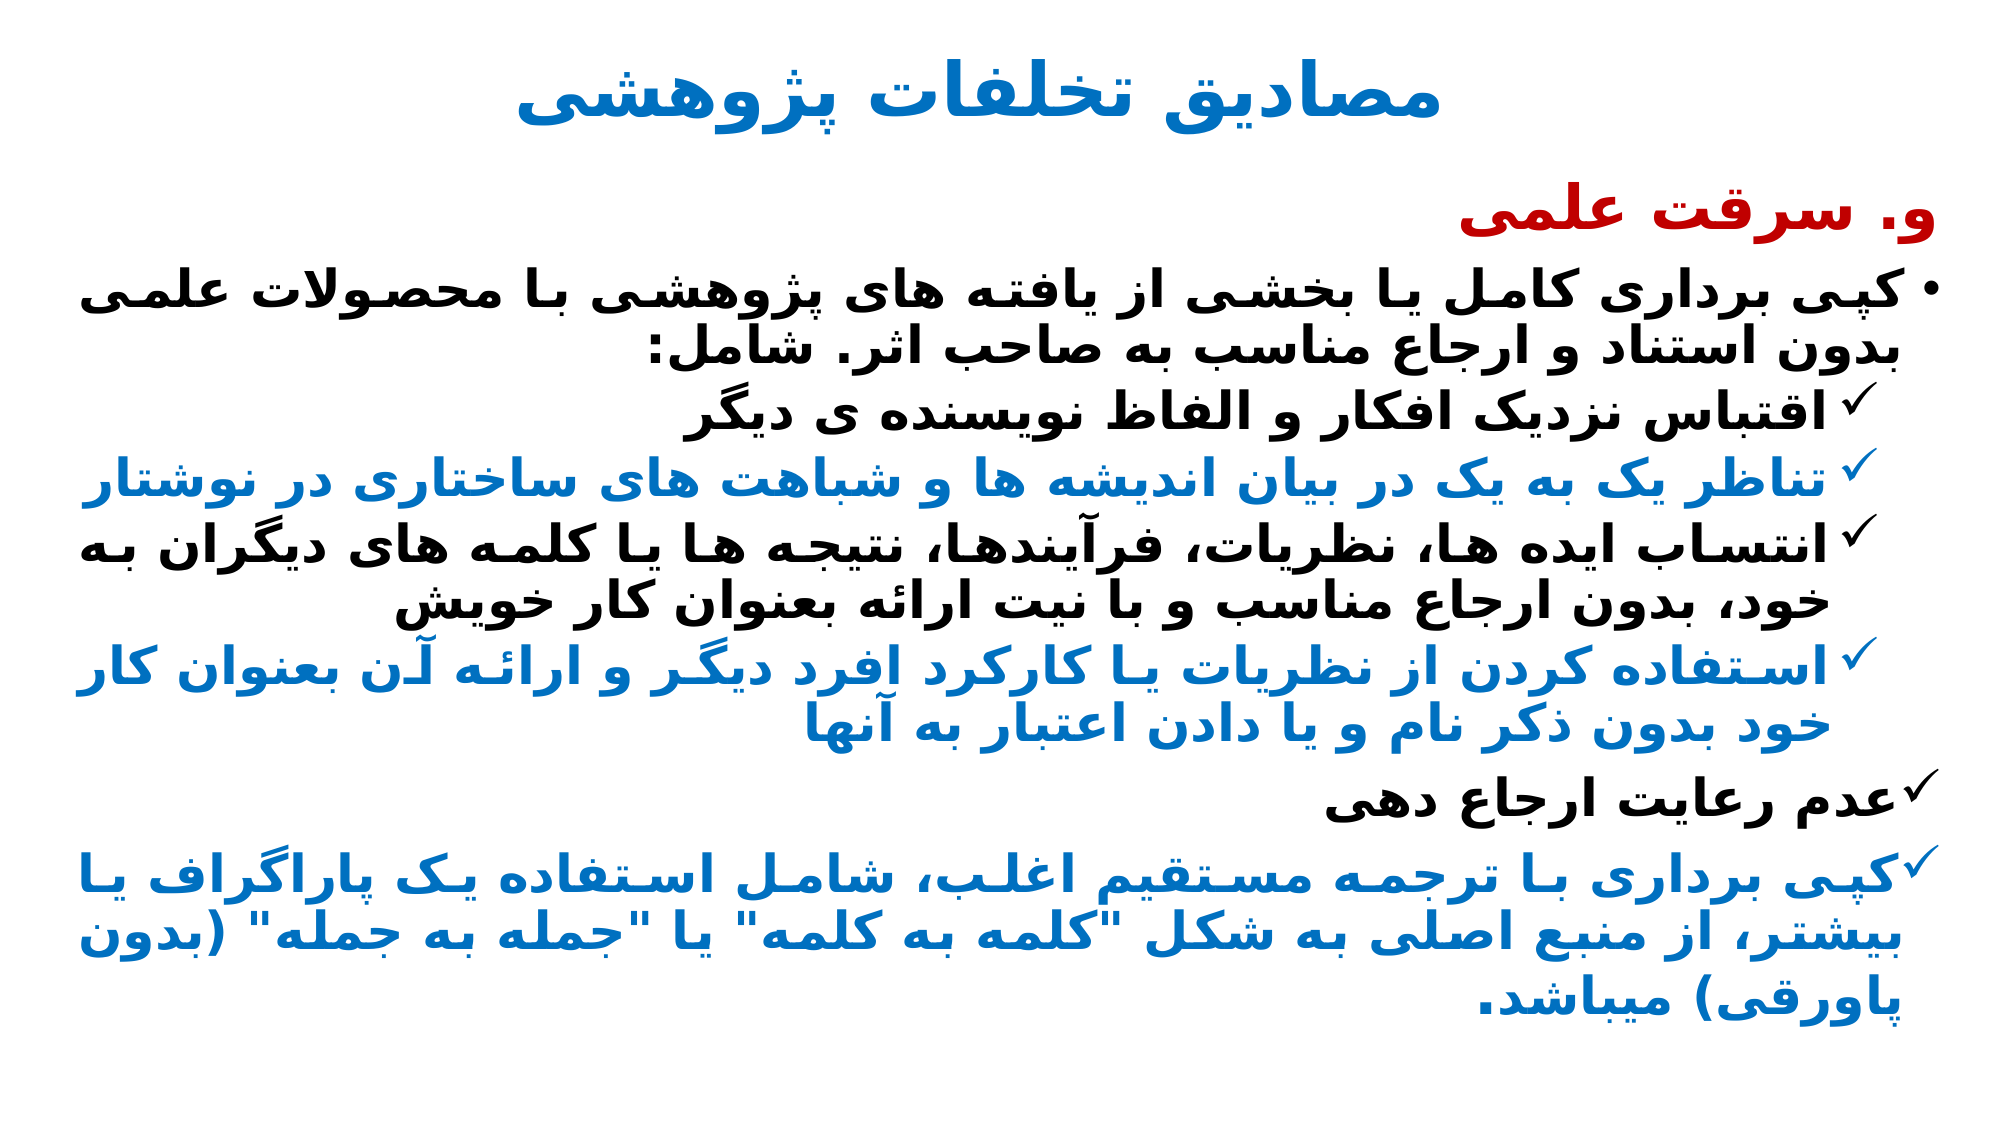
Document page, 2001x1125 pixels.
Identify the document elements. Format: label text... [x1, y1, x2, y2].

title مصادیق تخلفات پژوهشی [436, 31, 1498, 153]
list و. سرقت علمی کپی برداری کامل یا بخشی از یافته های پژوهشی با محصولات علمی بدون استناد و ارجاع مناسب به صاحب اثر. شامل: اقتباس نزدیک افکار و الفاظ نویسنده ی دیگر تناظر یک به یک در بیان اندیشه ها و شباهت های ساختاری در نوشتار انتساب ایده ها، نظریات، فرآیندها، نتیجه ها یا کلمه های دیگران به خود، بدون ارجاع مناسب و با نیت ارائه بعنوان کار خویش استفاده کردن از نظریات یا کارکرد افرد دیگر و ارائه آن بعنوان کار خود بدون ذکر نام و یا دادن اعتبار به آنها عدم رعایت ارجاع دهی کپی برداری با ترجمه مستقیم اغلب، شامل استفاده یک پاراگراف یا بیشتر، از منبع اصلی به شکل "کلمه به کلمه" یا "جمله به جمله" (بدون پاورقی) میباشد. [63, 168, 1955, 1091]
